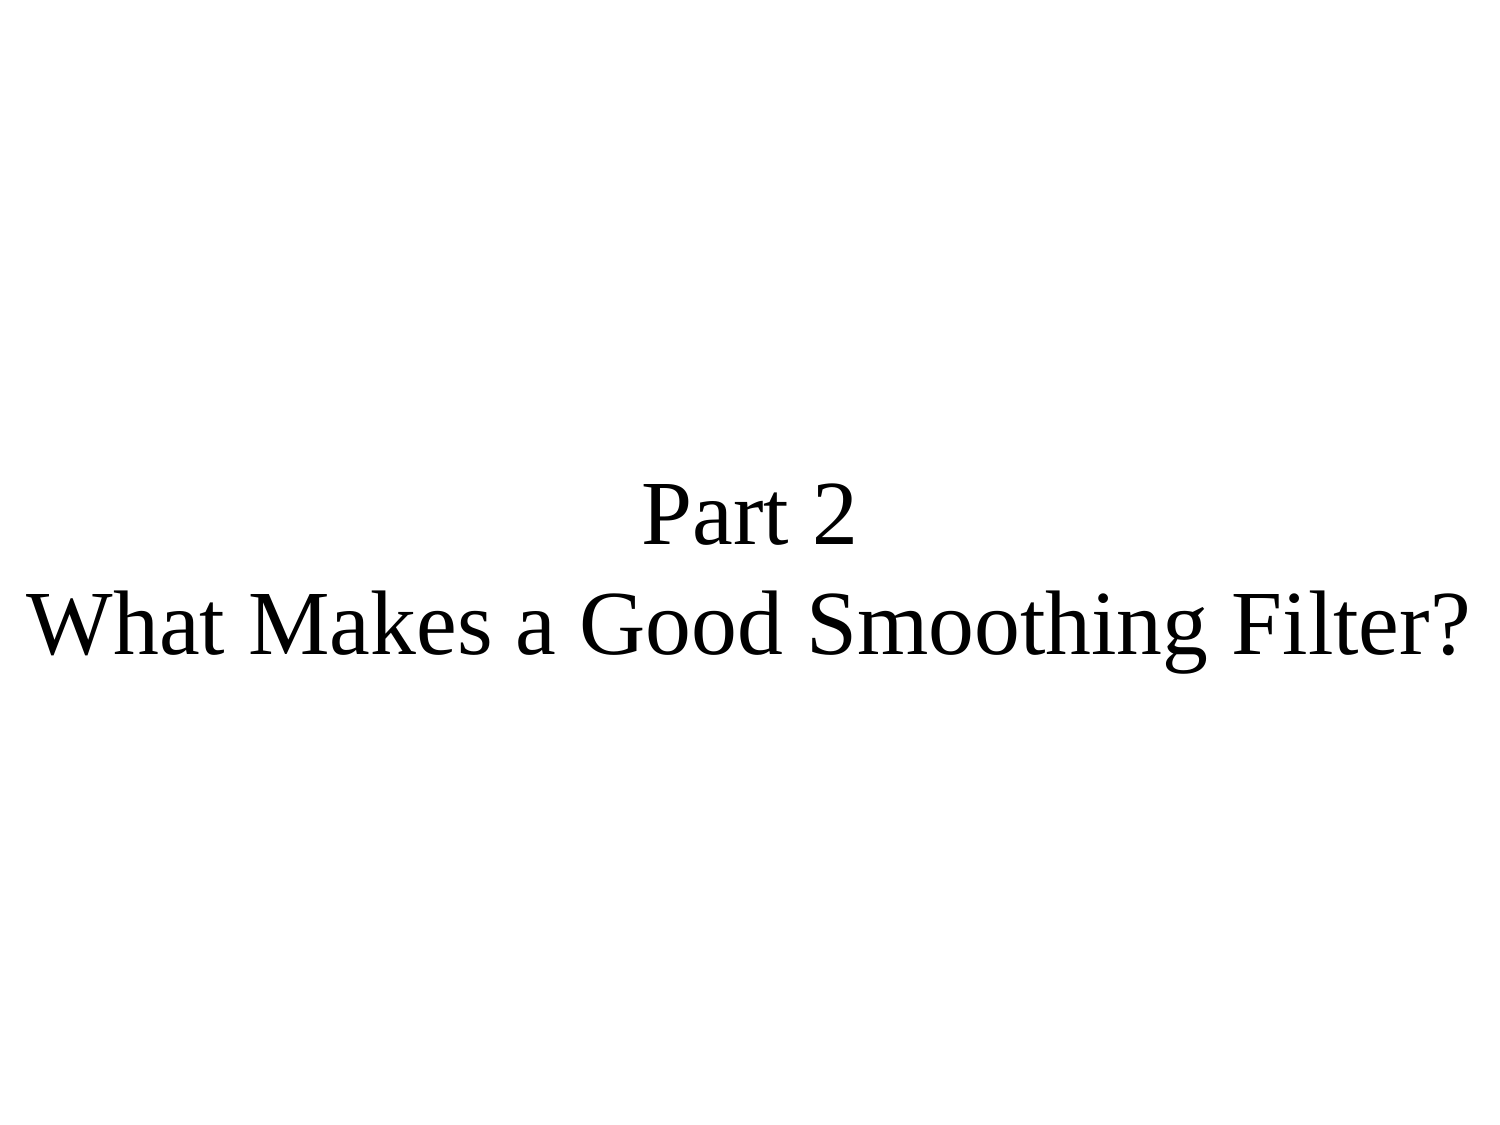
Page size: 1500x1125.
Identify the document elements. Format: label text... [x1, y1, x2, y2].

title Part 2 What Makes a Good Smoothing Filter? [0, 312, 1500, 813]
